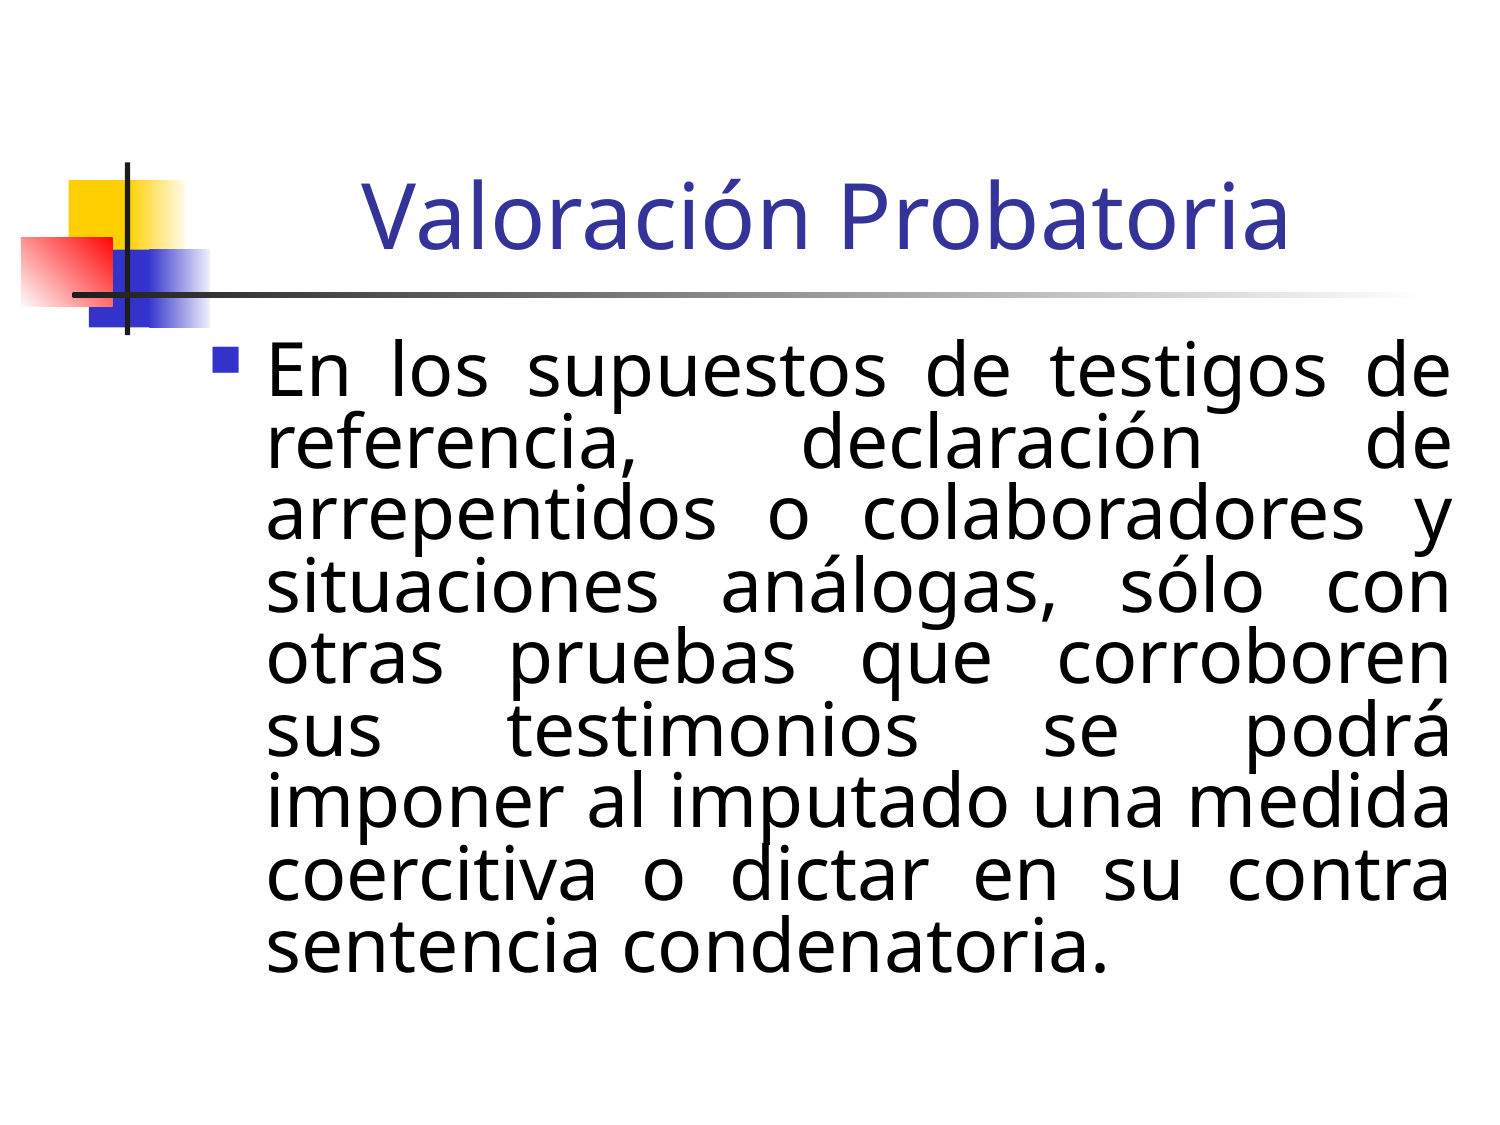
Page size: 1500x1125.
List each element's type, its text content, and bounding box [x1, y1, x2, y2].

list En los supuestos de testigos de referencia, declaración de arrepentidos o colaboradores y situaciones análogas, sólo con otras pruebas que corroboren sus testimonios se podrá imponer al imputado una medida coercitiva o dictar en su contra sentencia condenatoria. [193, 331, 1469, 1006]
title Valoración Probatoria [188, 35, 1468, 275]
